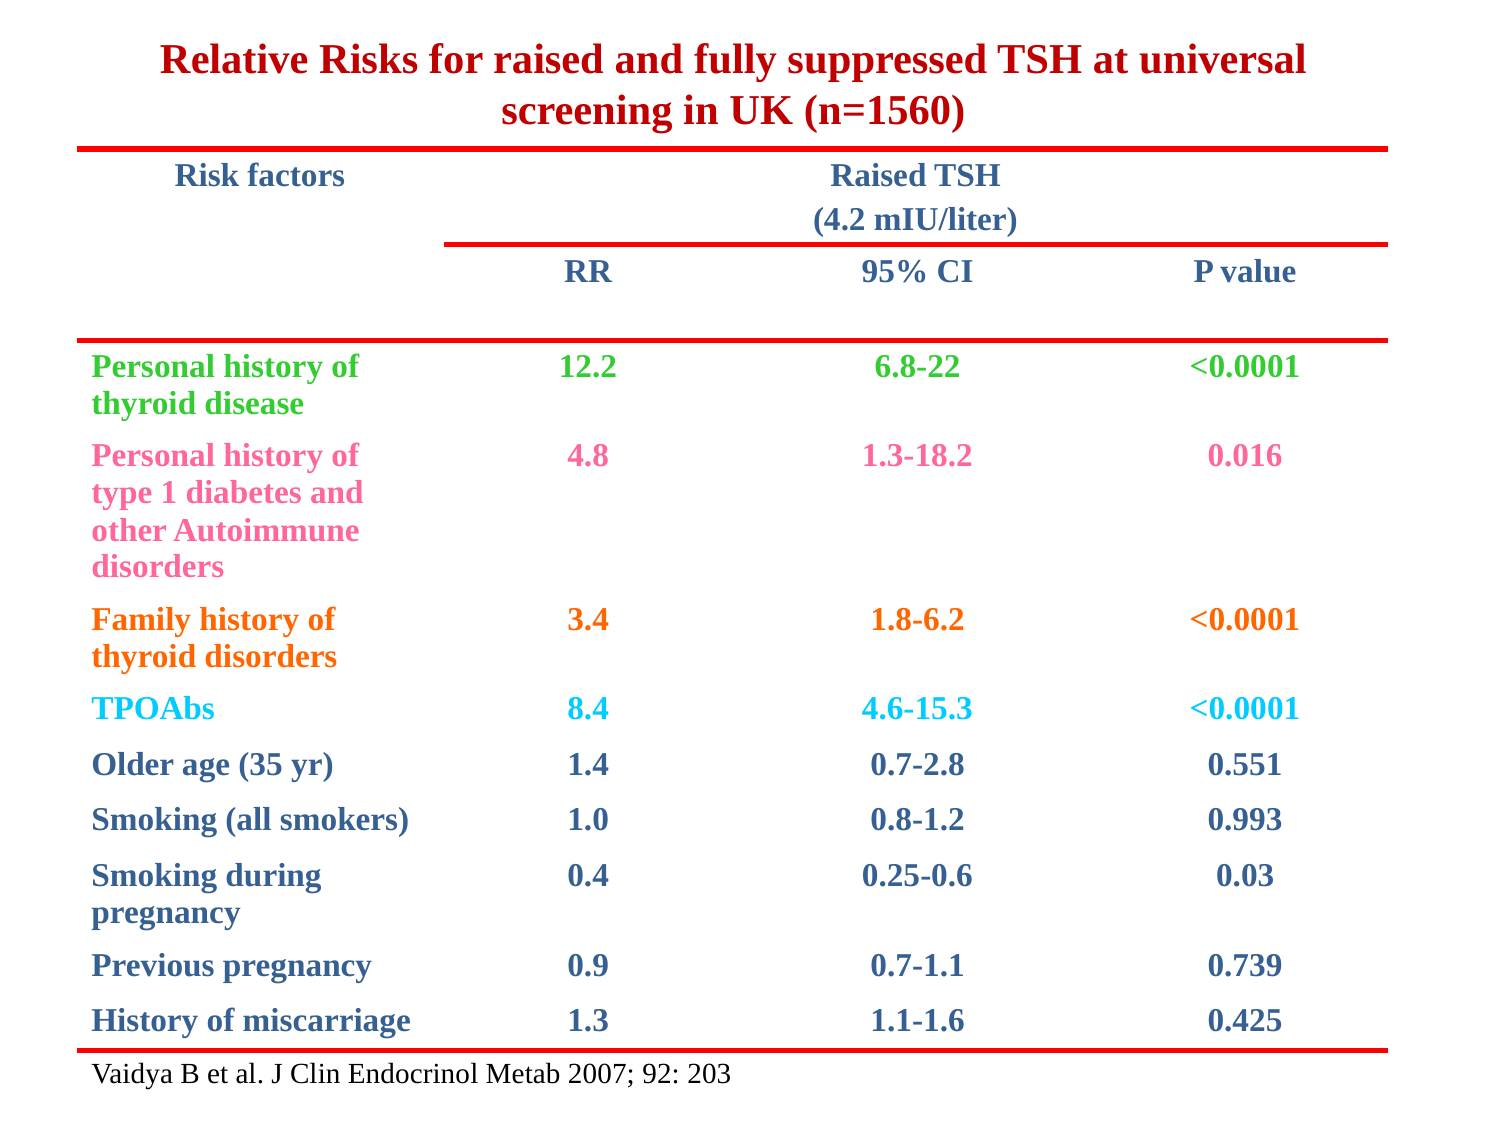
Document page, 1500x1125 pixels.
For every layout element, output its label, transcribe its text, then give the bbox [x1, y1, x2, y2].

table_cell 1.0 [444, 794, 732, 850]
table_cell 0.551 [1103, 738, 1388, 794]
table_cell <0.0001 [1103, 593, 1388, 682]
table_cell Personal history of thyroid disease [77, 343, 444, 430]
table_cell 1.3-18.2 [732, 430, 1103, 593]
table_cell 1.4 [444, 738, 732, 794]
table_cell 0.9 [444, 939, 732, 995]
table_cell 0.25-0.6 [732, 850, 1103, 939]
table_cell 12.2 [444, 343, 732, 430]
table_cell RR [444, 247, 732, 338]
table_cell 4.6-15.3 [732, 682, 1103, 738]
table_cell Older age (35 yr) [77, 738, 444, 794]
table_cell <0.0001 [1103, 343, 1388, 430]
table_cell Personal history of type 1 diabetes and other Autoimmune disorders [77, 430, 444, 593]
table_header Raised TSH (4.2 mIU/liter) [444, 152, 1388, 242]
table_cell History of miscarriage [77, 995, 444, 1048]
table_header Risk factors [77, 152, 444, 338]
table_cell 1.3 [444, 995, 732, 1048]
table_cell 0.993 [1103, 794, 1388, 850]
table_cell 0.016 [1103, 430, 1388, 593]
table_cell TPOAbs [77, 682, 444, 738]
table_cell 0.8-1.2 [732, 794, 1103, 850]
table_cell 6.8-22 [732, 343, 1103, 430]
table_cell Vaidya B et al. J Clin Endocrinol Metab 2007; 92: 203 [77, 1053, 1388, 1106]
table_cell 0.03 [1103, 850, 1388, 939]
table_cell Family history of thyroid disorders [77, 593, 444, 682]
table_cell 1.8-6.2 [732, 593, 1103, 682]
table_cell 0.425 [1103, 995, 1388, 1048]
table_cell P value [1103, 247, 1388, 338]
table_cell 4.8 [444, 430, 732, 593]
table_cell Smoking during pregnancy [77, 850, 444, 939]
table_cell 8.4 [444, 682, 732, 738]
table_cell 0.7-2.8 [732, 738, 1103, 794]
table_cell Previous pregnancy [77, 939, 444, 995]
table_cell 95% CI [732, 247, 1103, 338]
table_cell Smoking (all smokers) [77, 794, 444, 850]
table_cell 0.7-1.1 [732, 939, 1103, 995]
table_cell 3.4 [444, 593, 732, 682]
table_cell 1.1-1.6 [732, 995, 1103, 1048]
table_cell 0.739 [1103, 939, 1388, 995]
title Relative Risks for raised and fully suppressed TSH at universal screening in UK (n=1560) [58, 23, 1409, 141]
table_cell 0.4 [444, 850, 732, 939]
table_cell <0.0001 [1103, 682, 1388, 738]
